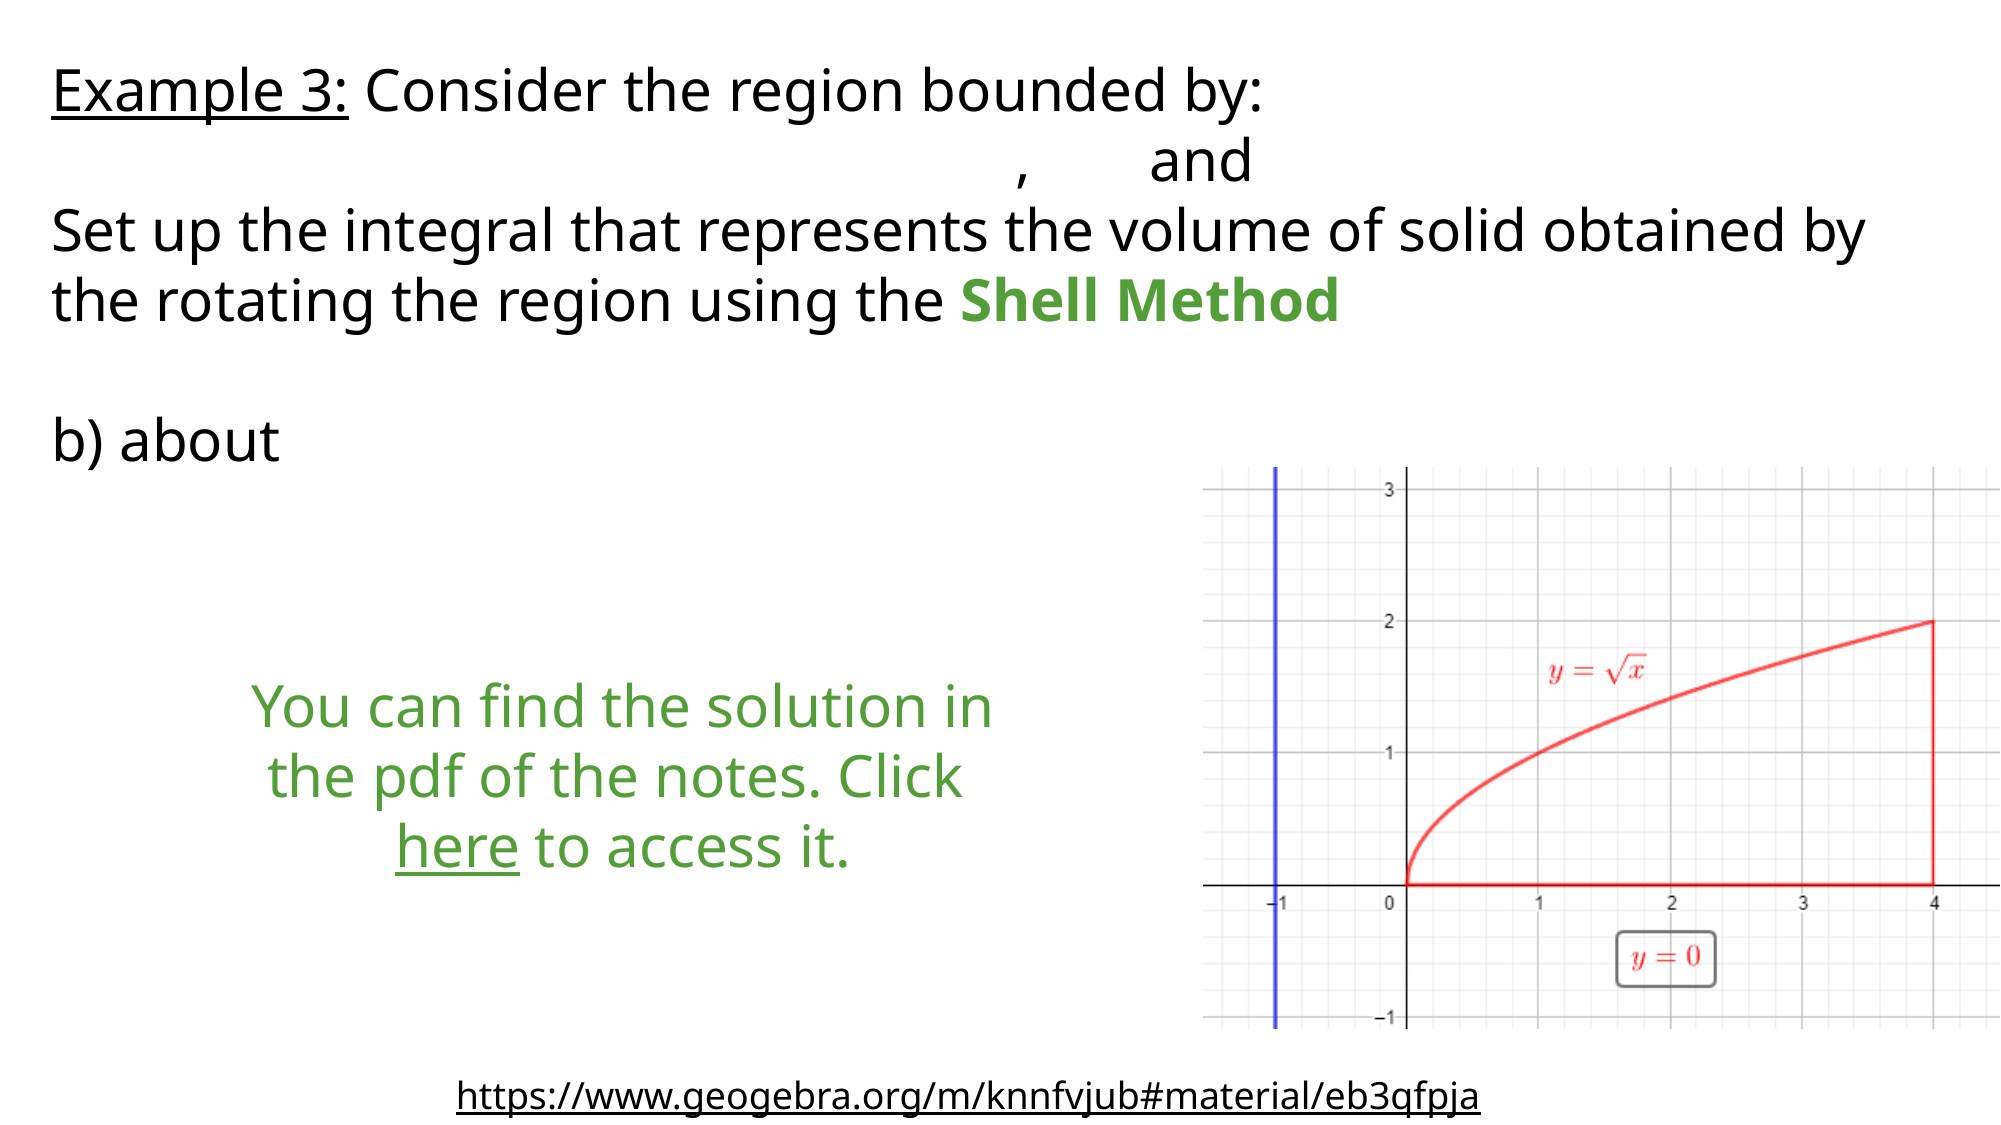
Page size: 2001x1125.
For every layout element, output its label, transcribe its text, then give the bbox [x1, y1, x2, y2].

text_box https://www.geogebra.org/m/knnfvjub#material/eb3qfpja [441, 1064, 1559, 1125]
picture [1202, 467, 2000, 1030]
text_box You can find the solution in the pdf of the notes. Click here to access it. [192, 661, 1054, 896]
